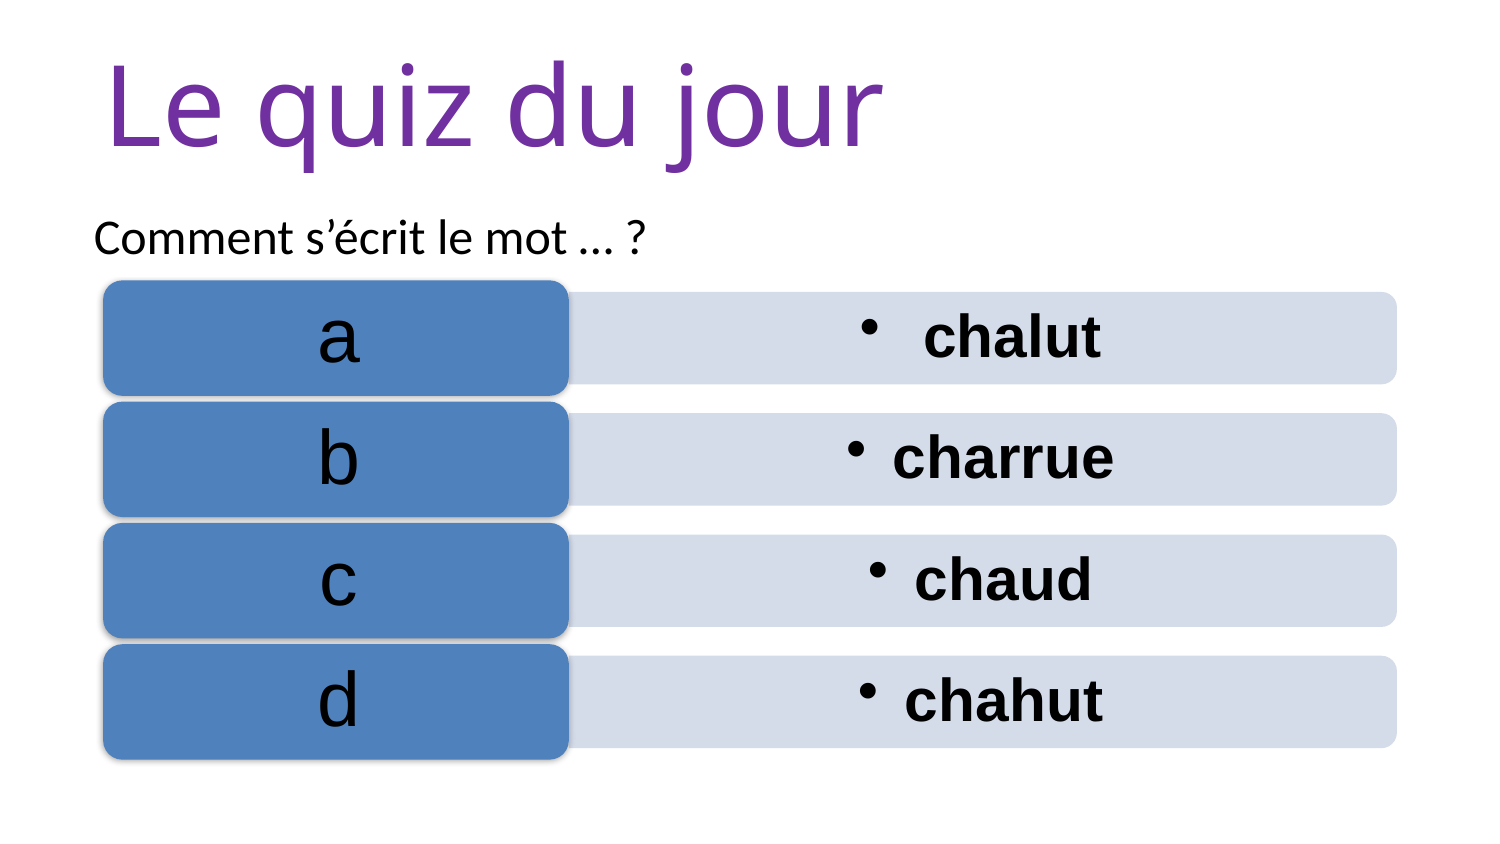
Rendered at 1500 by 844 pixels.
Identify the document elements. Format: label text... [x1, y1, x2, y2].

text_box Comment s’écrit le mot … ? [78, 197, 664, 273]
title Le quiz du jour [103, 30, 1397, 233]
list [102, 279, 1398, 761]
